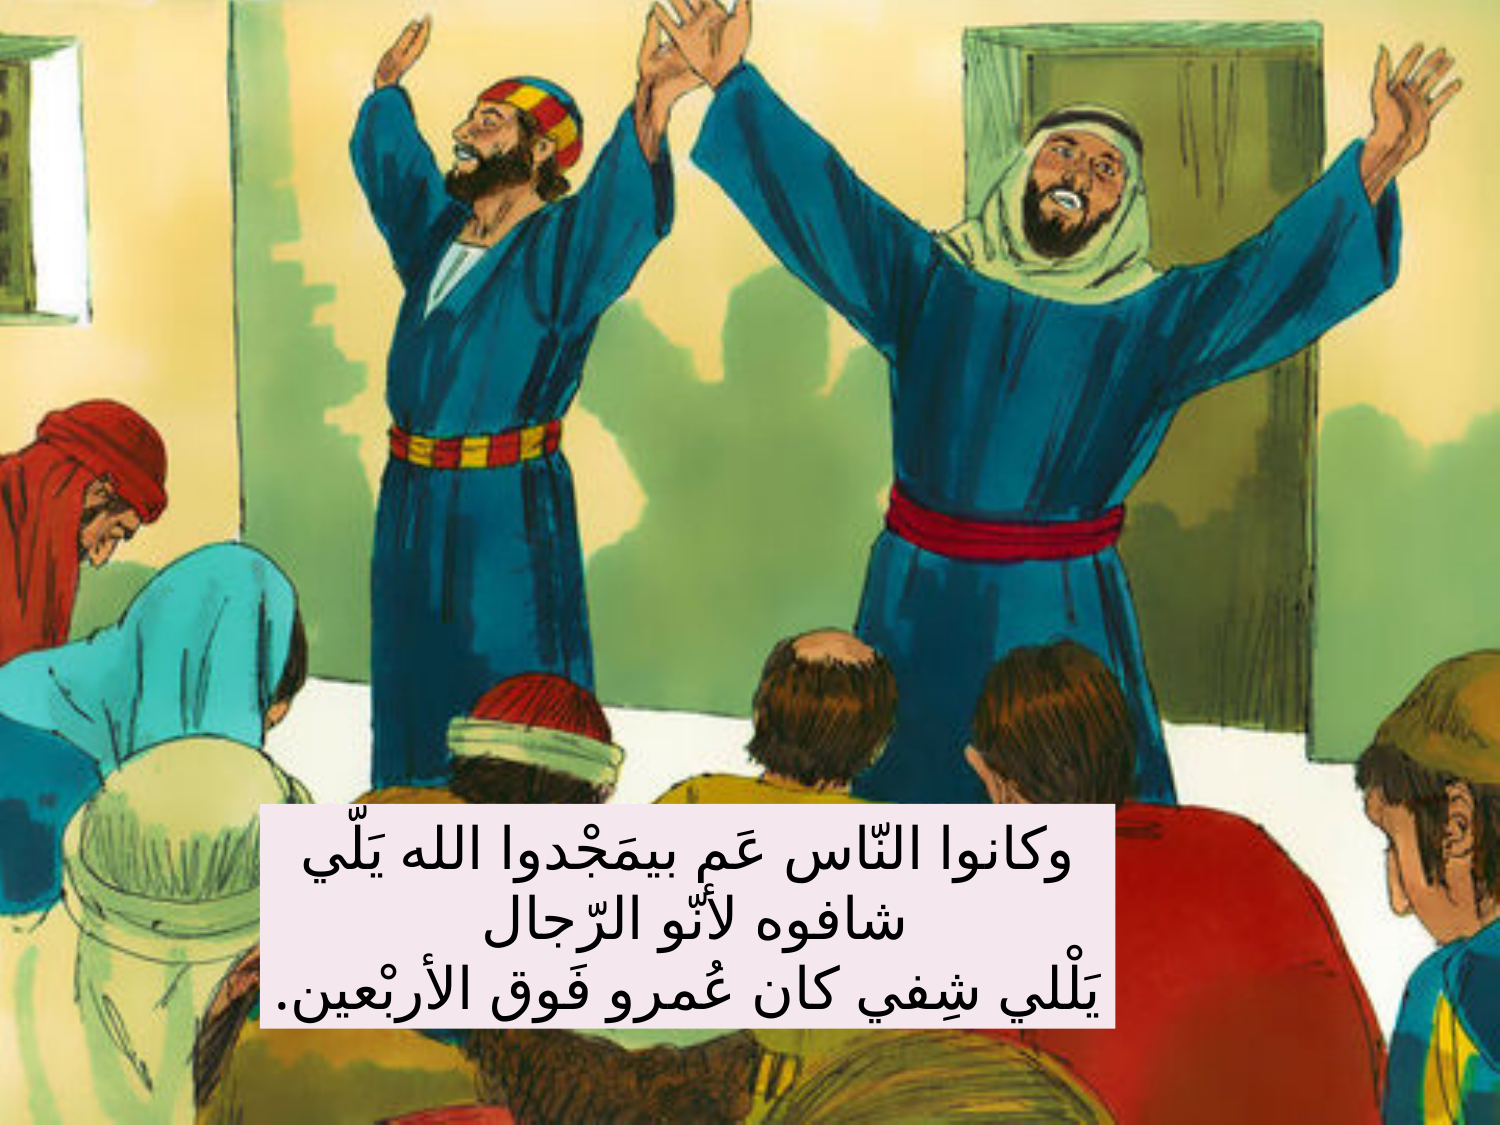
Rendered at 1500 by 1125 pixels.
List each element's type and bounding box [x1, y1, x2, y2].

list [0, 0, 1500, 1125]
